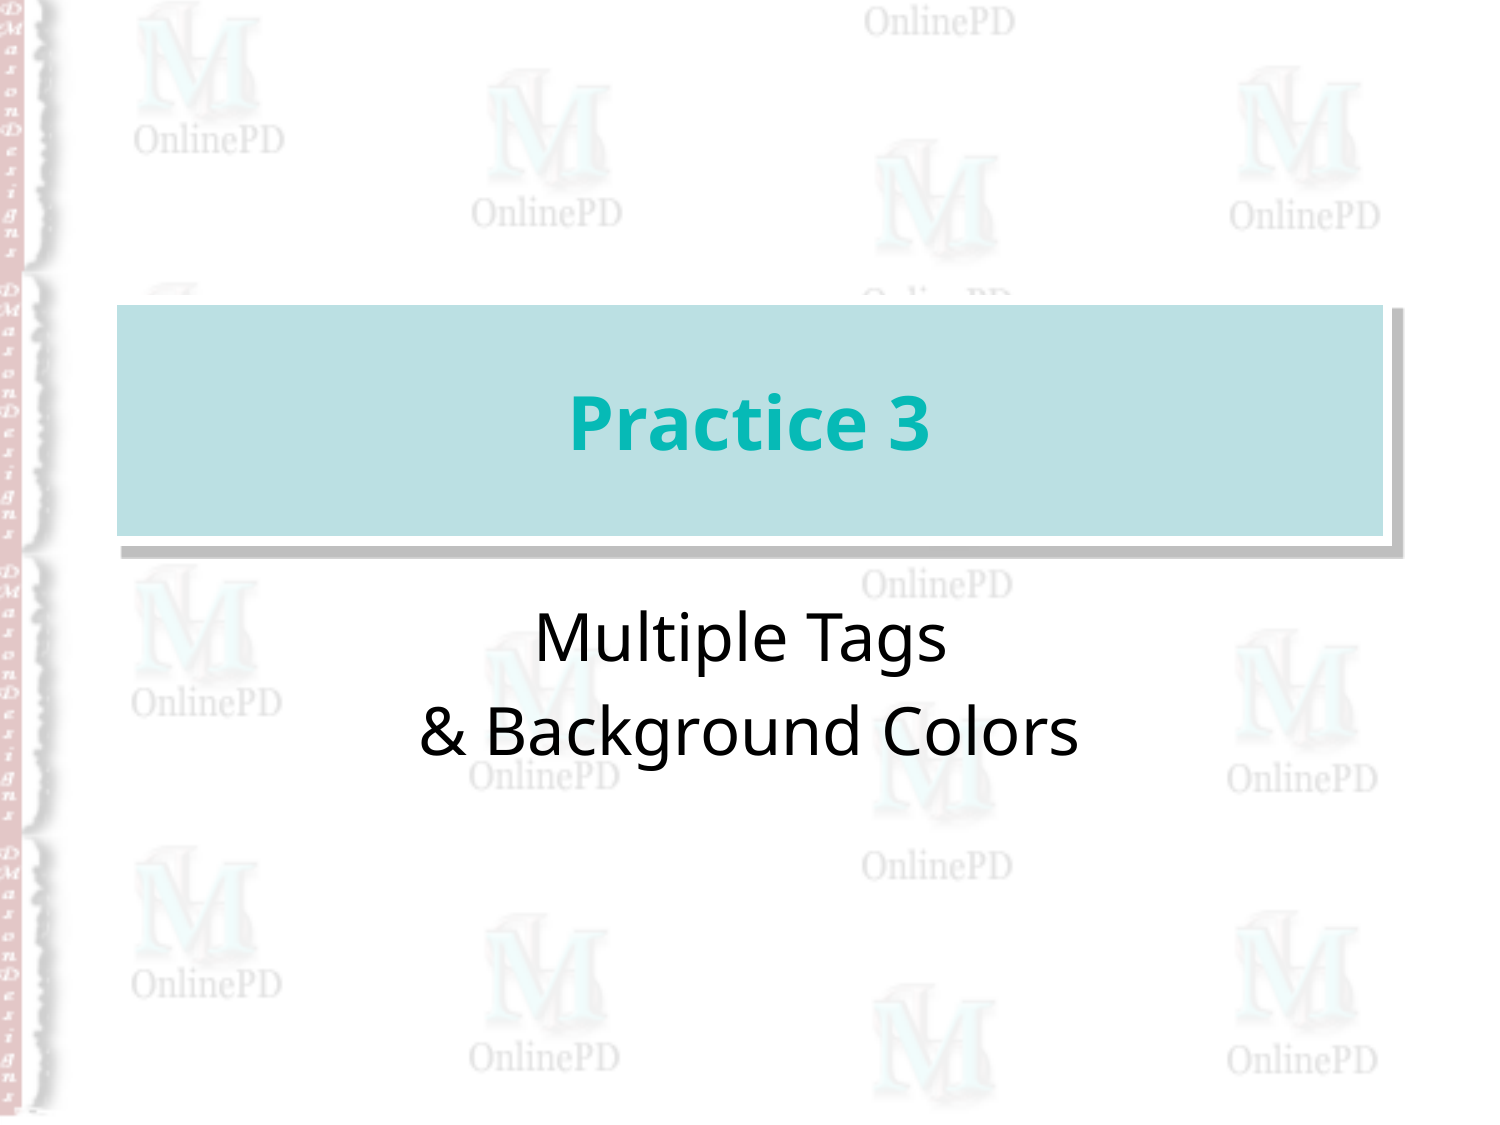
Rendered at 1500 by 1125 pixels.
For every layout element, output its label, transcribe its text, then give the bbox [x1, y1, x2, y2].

subtitle Multiple Tags & Background Colors [224, 587, 1276, 876]
picture [0, 0, 1500, 1125]
title Practice 3 [108, 295, 1392, 546]
